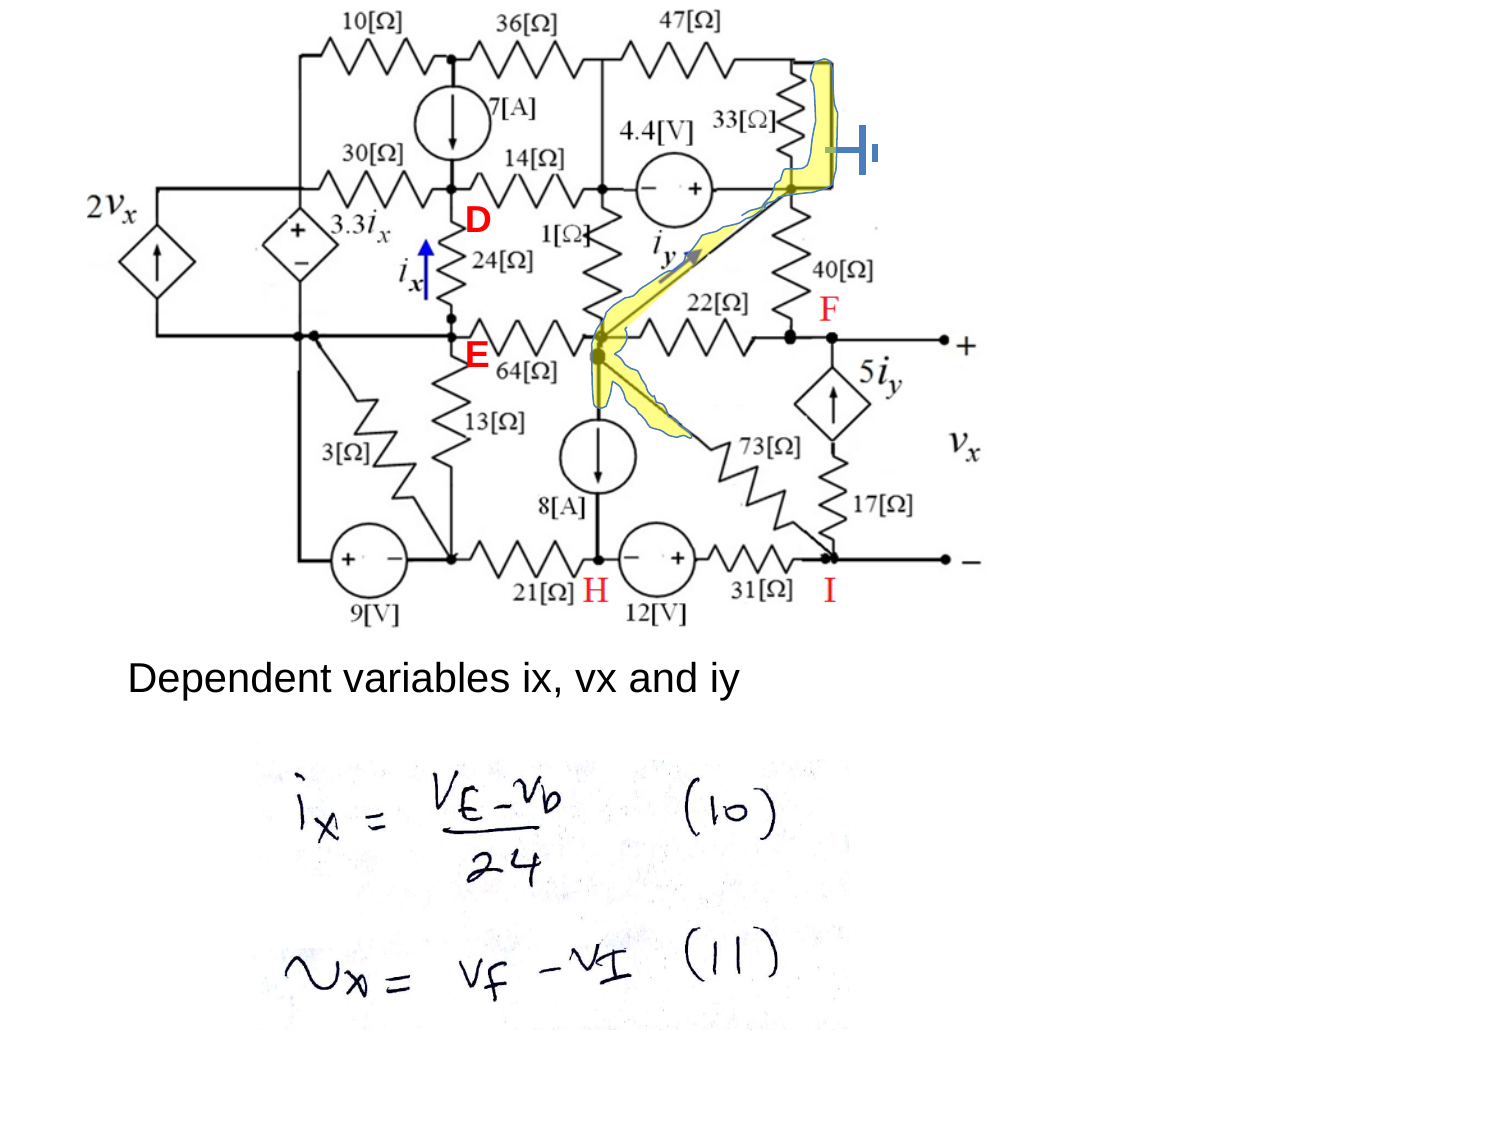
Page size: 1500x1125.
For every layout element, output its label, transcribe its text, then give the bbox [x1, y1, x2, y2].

picture [251, 741, 849, 1030]
text_box Dependent variables ix, vx and iy [112, 642, 1238, 708]
picture [87, 3, 1013, 644]
